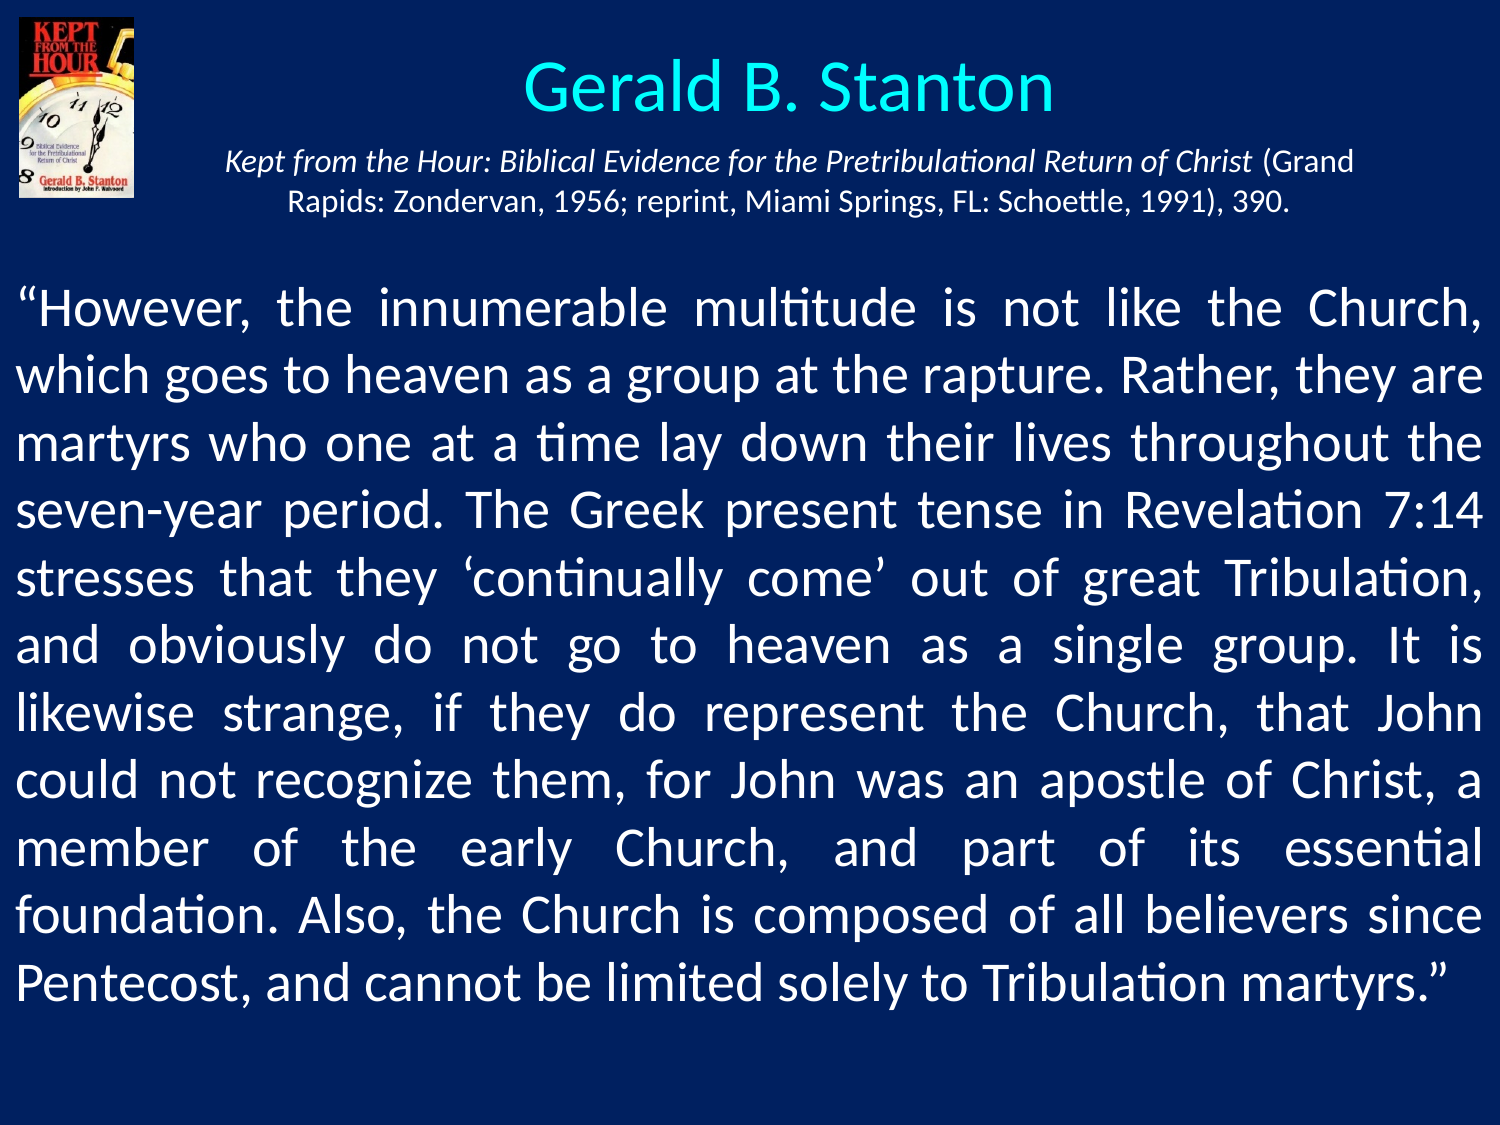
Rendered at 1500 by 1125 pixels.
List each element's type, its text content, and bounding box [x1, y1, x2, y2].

picture [19, 17, 134, 198]
text_box Gerald B. Stanton Kept from the Hour: Biblical Evidence for the Pretribulational Return of Christ (Grand Rapids: Zondervan, 1956; reprint, Miami Springs, FL: Schoettle, 1991), 390. [212, 37, 1368, 218]
list “However, the innumerable multitude is not like the Church, which goes to heaven as a group at the rapture. Rather, they are martyrs who one at a time lay down their lives throughout the seven-year period. The Greek present tense in Revelation 7:14 stresses that they ‘continually come’ out of great Tribulation, and obviously do not go to heaven as a single group. It is likewise strange, if they do represent the Church, that John could not recognize them, for John was an apostle of Christ, a member of the early Church, and part of its essential foundation. Also, the Church is composed of all believers since Pentecost, and cannot be limited solely to Tribulation martyrs.” [0, 262, 1500, 1009]
